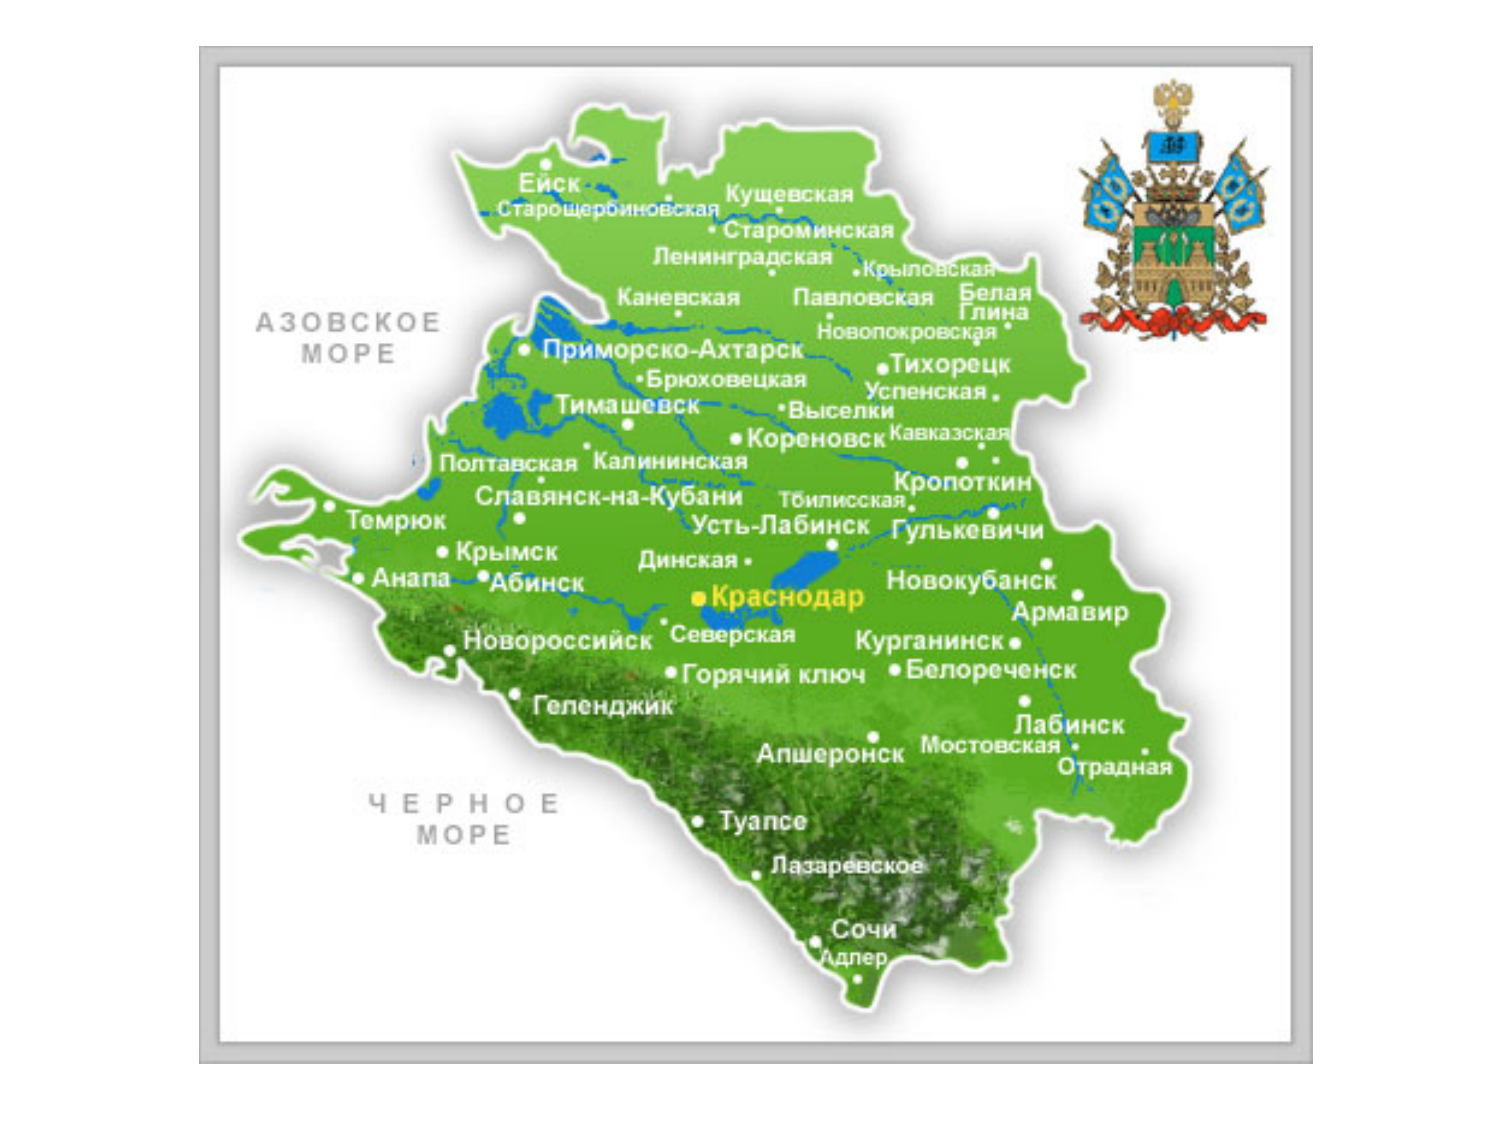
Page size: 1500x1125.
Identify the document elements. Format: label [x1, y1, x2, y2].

picture [198, 46, 1313, 1065]
